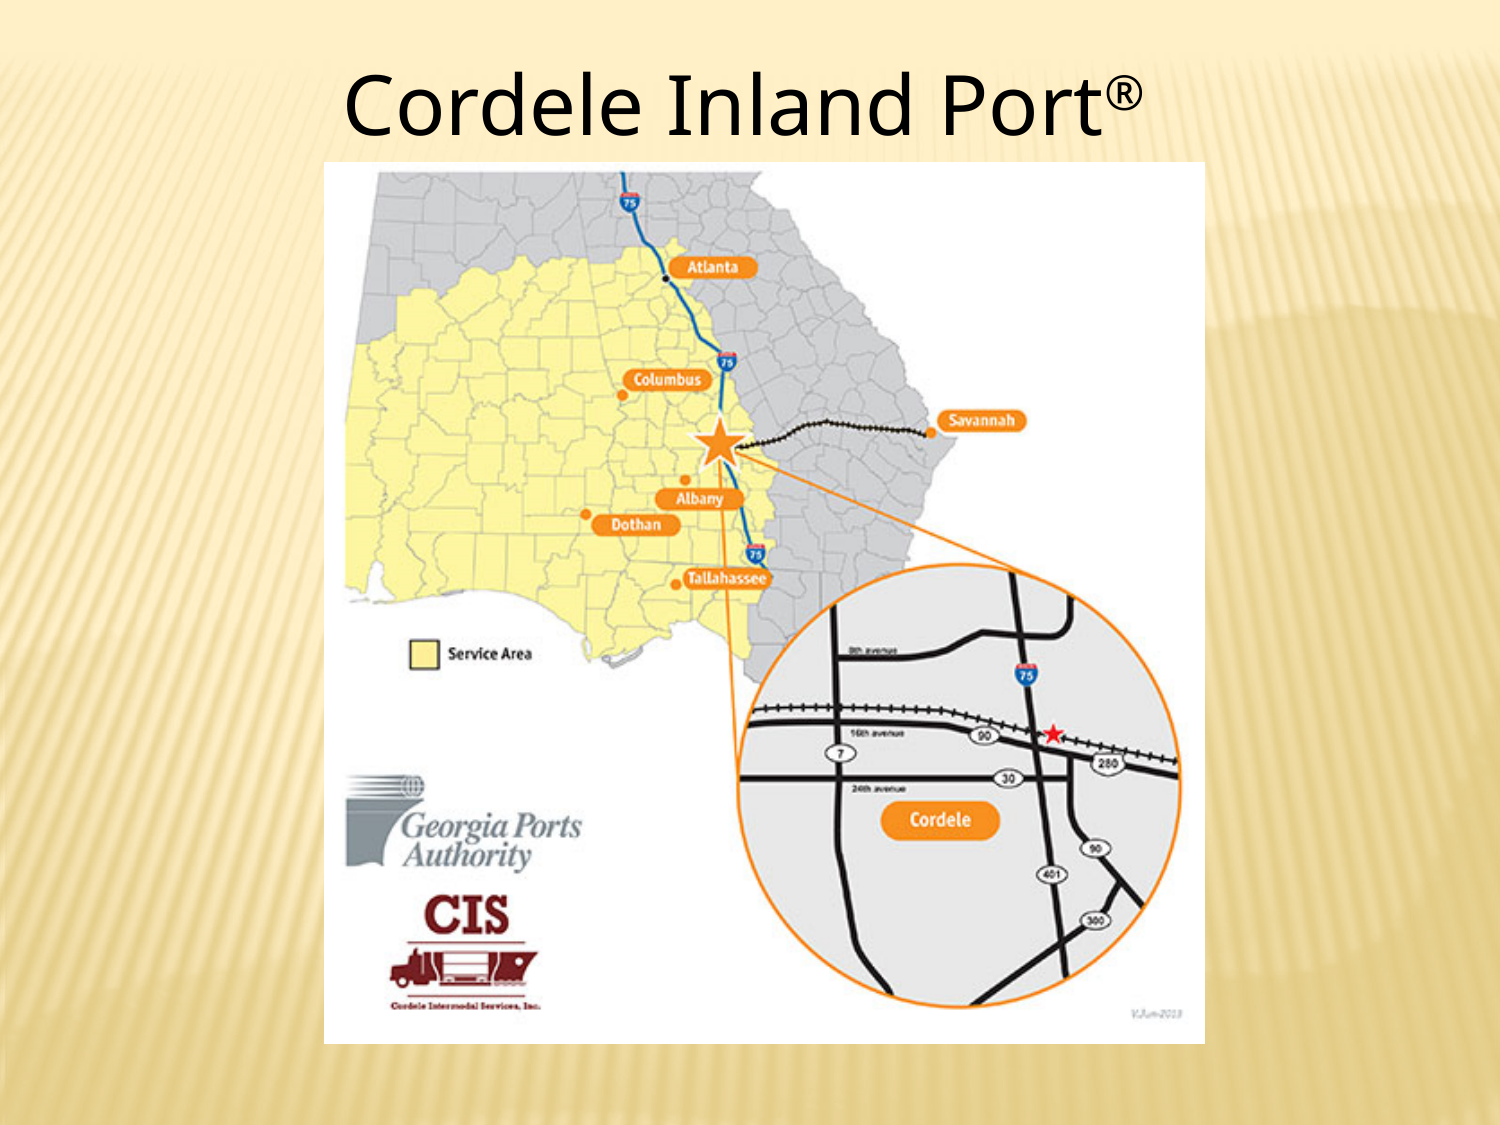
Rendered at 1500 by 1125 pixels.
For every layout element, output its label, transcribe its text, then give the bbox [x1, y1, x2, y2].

picture [324, 161, 1205, 1044]
text_box Cordele Inland Port® [74, 45, 1413, 178]
